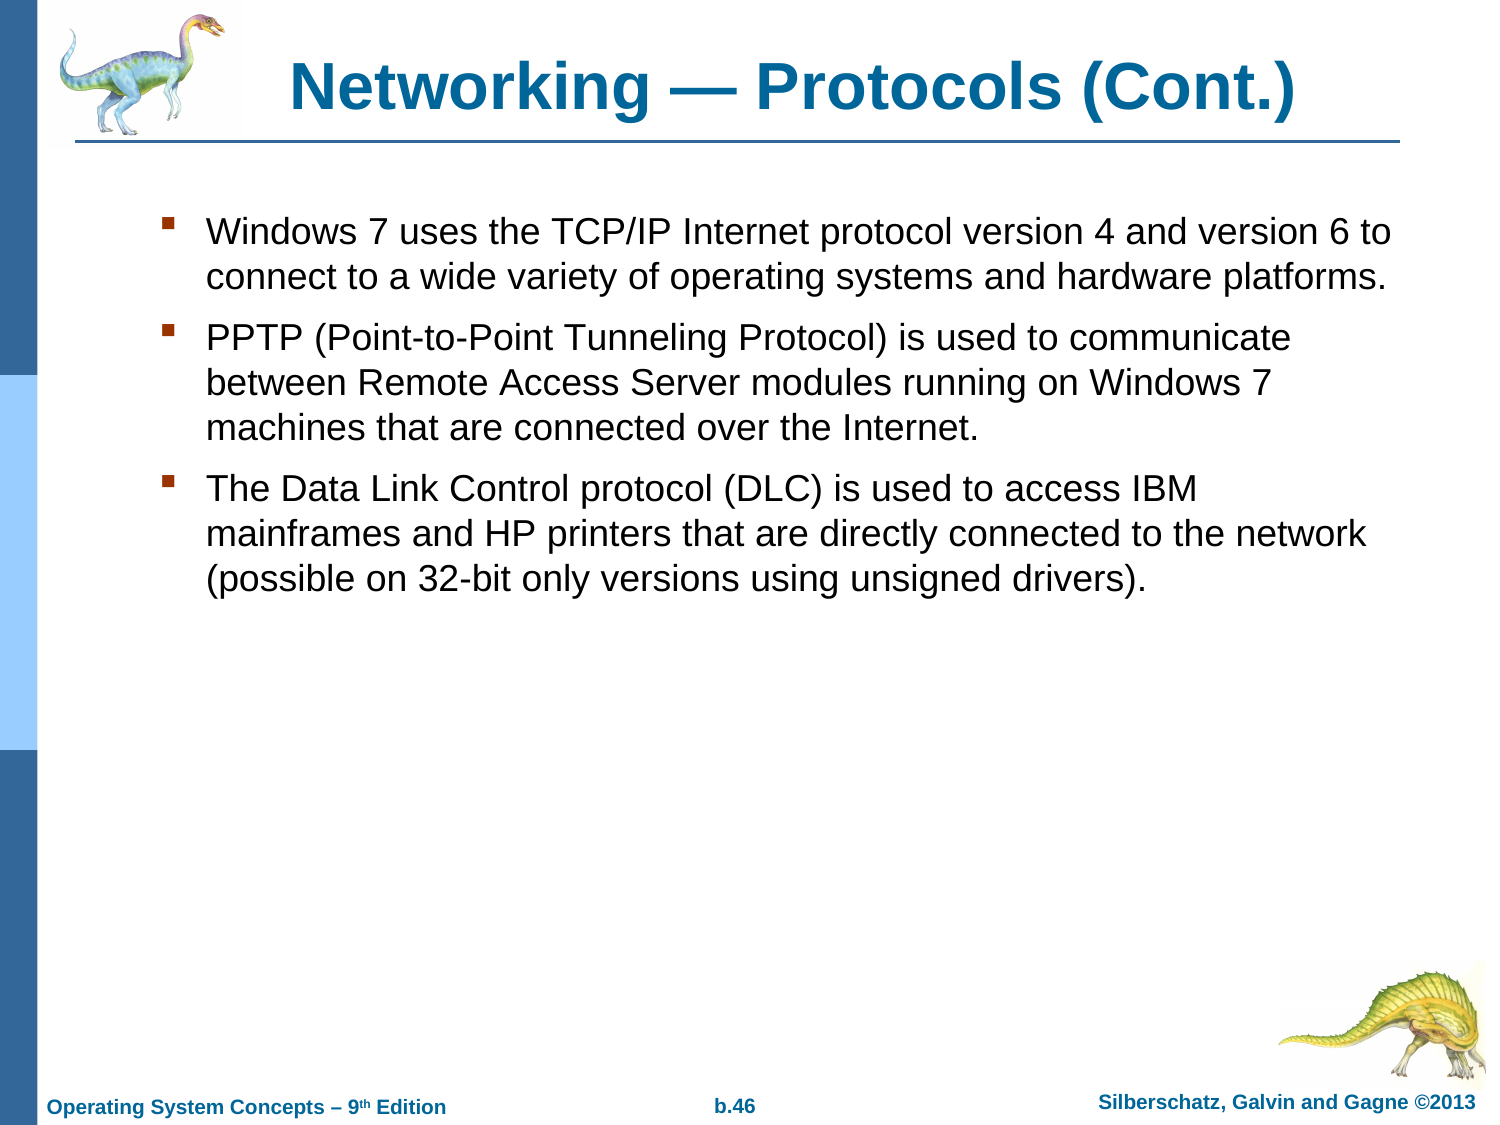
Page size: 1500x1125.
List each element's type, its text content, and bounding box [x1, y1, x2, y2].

picture [1415, 1094, 1423, 1099]
picture [1275, 959, 1486, 1090]
list Windows 7 uses the TCP/IP Internet protocol version 4 and version 6 to connect to a wide variety of operating systems and hardware platforms. PPTP (Point-to-Point Tunneling Protocol) is used to communicate between Remote Access Server modules running on Windows 7 machines that are connected over the Internet. The Data Link Control protocol (DLC) is used to access IBM mainframes and HP printers that are directly connected to the network (possible on 32-bit only versions using unsigned drivers). [143, 199, 1416, 1000]
picture [46, 0, 243, 149]
title Networking — Protocols (Cont.) [157, 35, 1430, 131]
